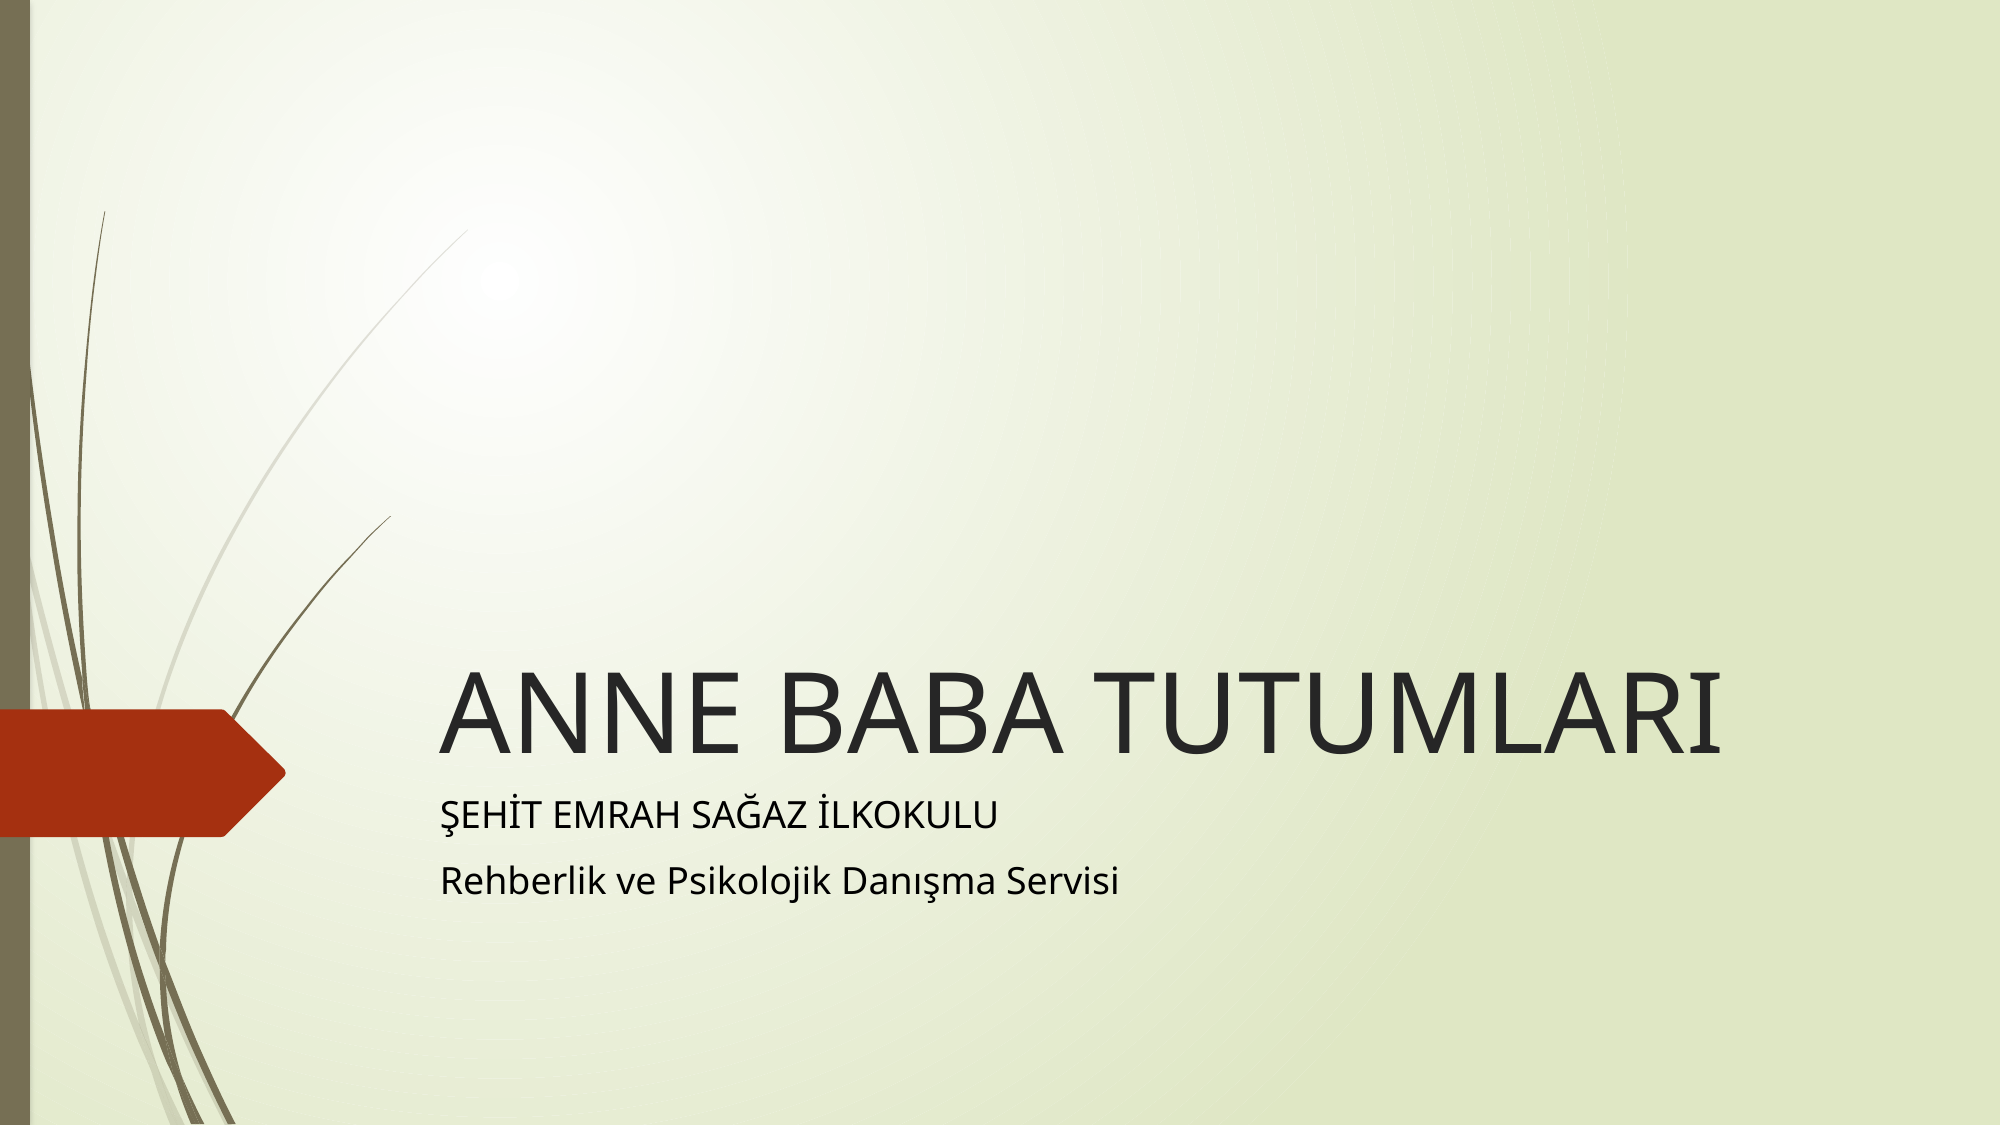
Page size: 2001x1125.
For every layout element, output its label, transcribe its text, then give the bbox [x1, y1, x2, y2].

title ANNE BABA TUTUMLARI [424, 412, 1888, 783]
subtitle ŞEHİT EMRAH SAĞAZ İLKOKULU Rehberlik ve Psikolojik Danışma Servisi [424, 783, 1888, 969]
